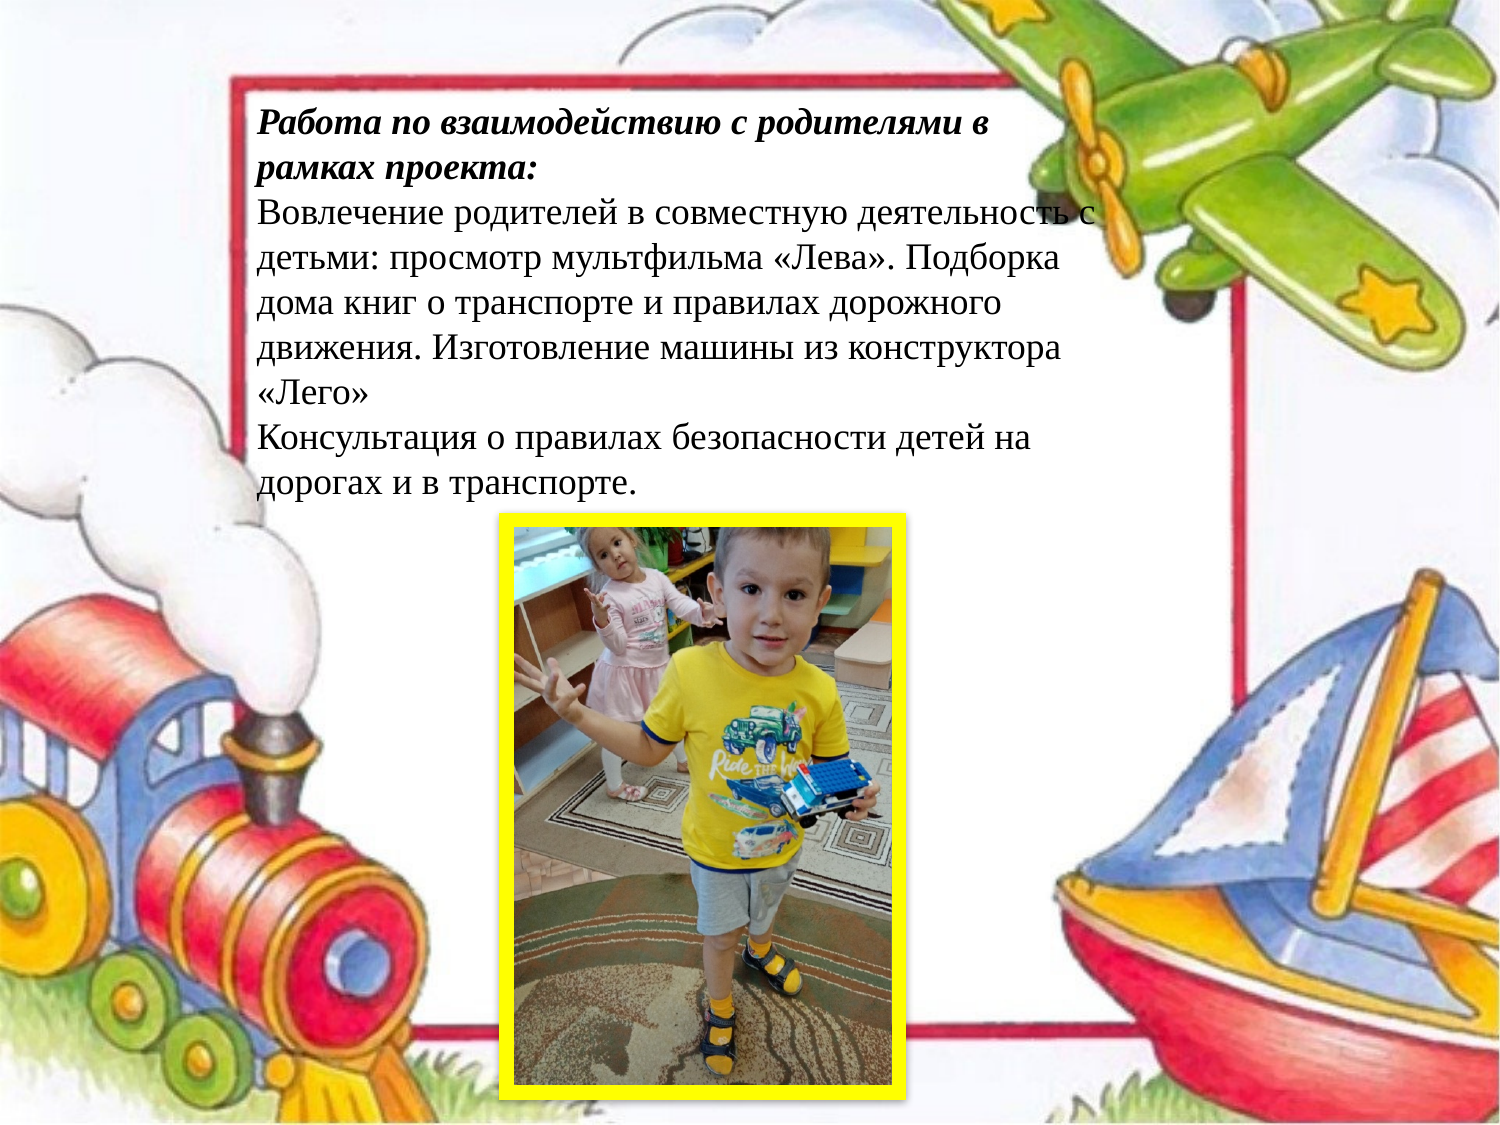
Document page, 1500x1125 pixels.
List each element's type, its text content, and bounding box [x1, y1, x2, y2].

picture [0, 0, 1500, 1125]
text_box Работа по взаимодействию с родителями в рамках проекта: Вовлечение родителей в совместную деятельность с детьми: просмотр мультфильма «Лева». Подборка дома книг о транспорте и правилах дорожного движения. Изготовление машины из конструктора «Лего» Консультация о правилах безопасности детей на дорогах и в транспорте. [242, 89, 1125, 510]
